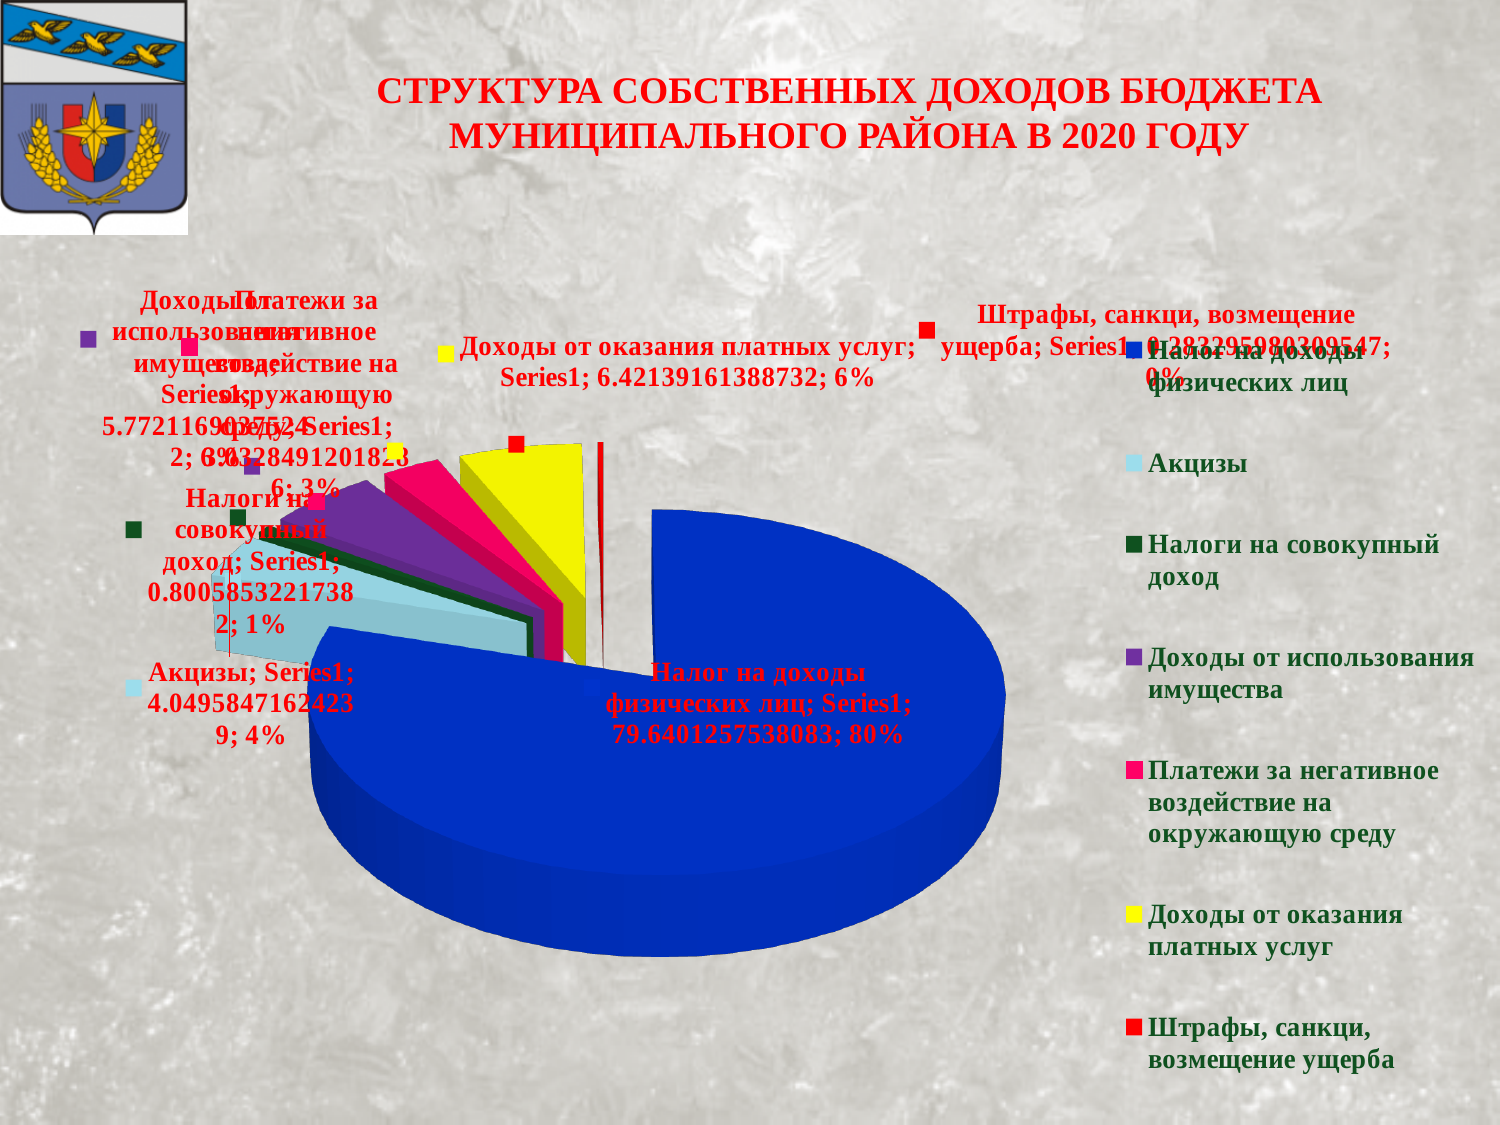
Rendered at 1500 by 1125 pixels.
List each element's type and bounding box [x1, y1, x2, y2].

chart [0, 245, 1500, 1125]
picture [0, 0, 1500, 245]
